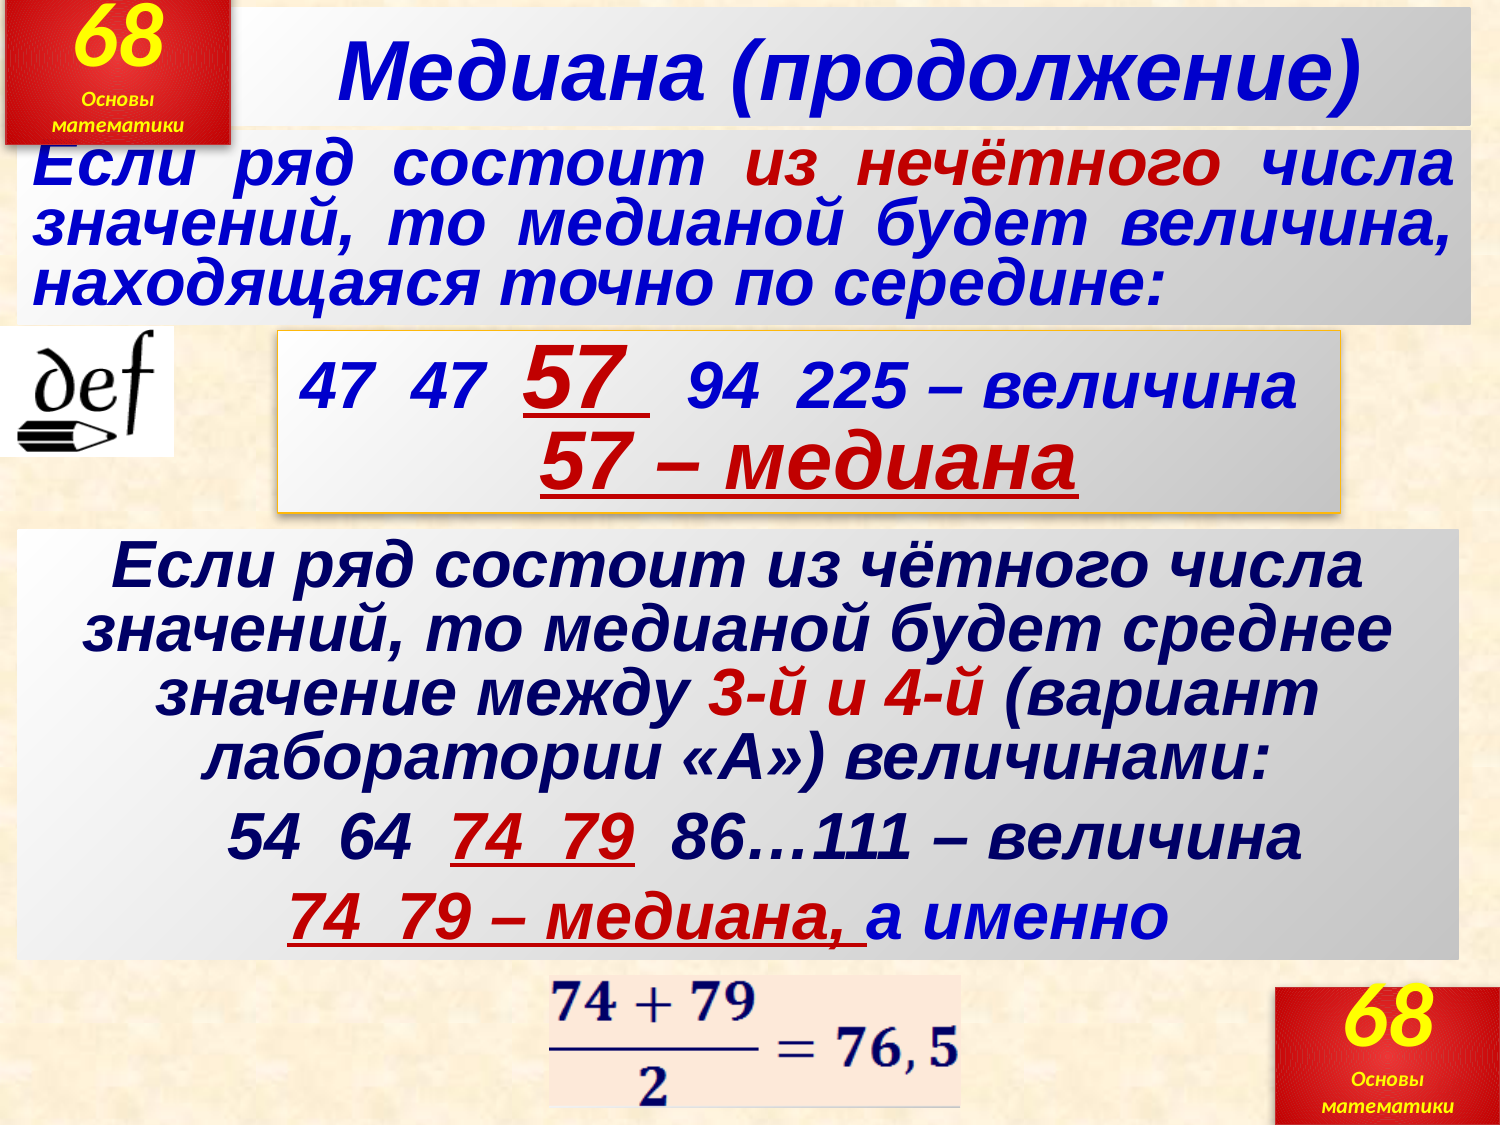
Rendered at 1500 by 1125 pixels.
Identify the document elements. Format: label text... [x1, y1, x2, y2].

text_box 68 Основы математики [1275, 987, 1500, 1125]
title Медиана (продолжение) [239, 7, 1471, 126]
text_box 68 Основы математики [5, 0, 231, 145]
text_box 47 47 57 94 225 – величина 57 – медиана [277, 330, 1341, 514]
picture [0, 1, 1500, 1125]
text_box Если ряд состоит из чётного числа значений, то медианой будет среднее значение между 3-й и 4-й (вариант лаборатории «А») величинами: 54 64 74 79 86…111 – величина 74 79 – медиана, а именно [17, 529, 1459, 960]
text_box Если ряд состоит из нечётного числа значений, то медианой будет величина, находящаяся точно по середине: [17, 130, 1471, 325]
